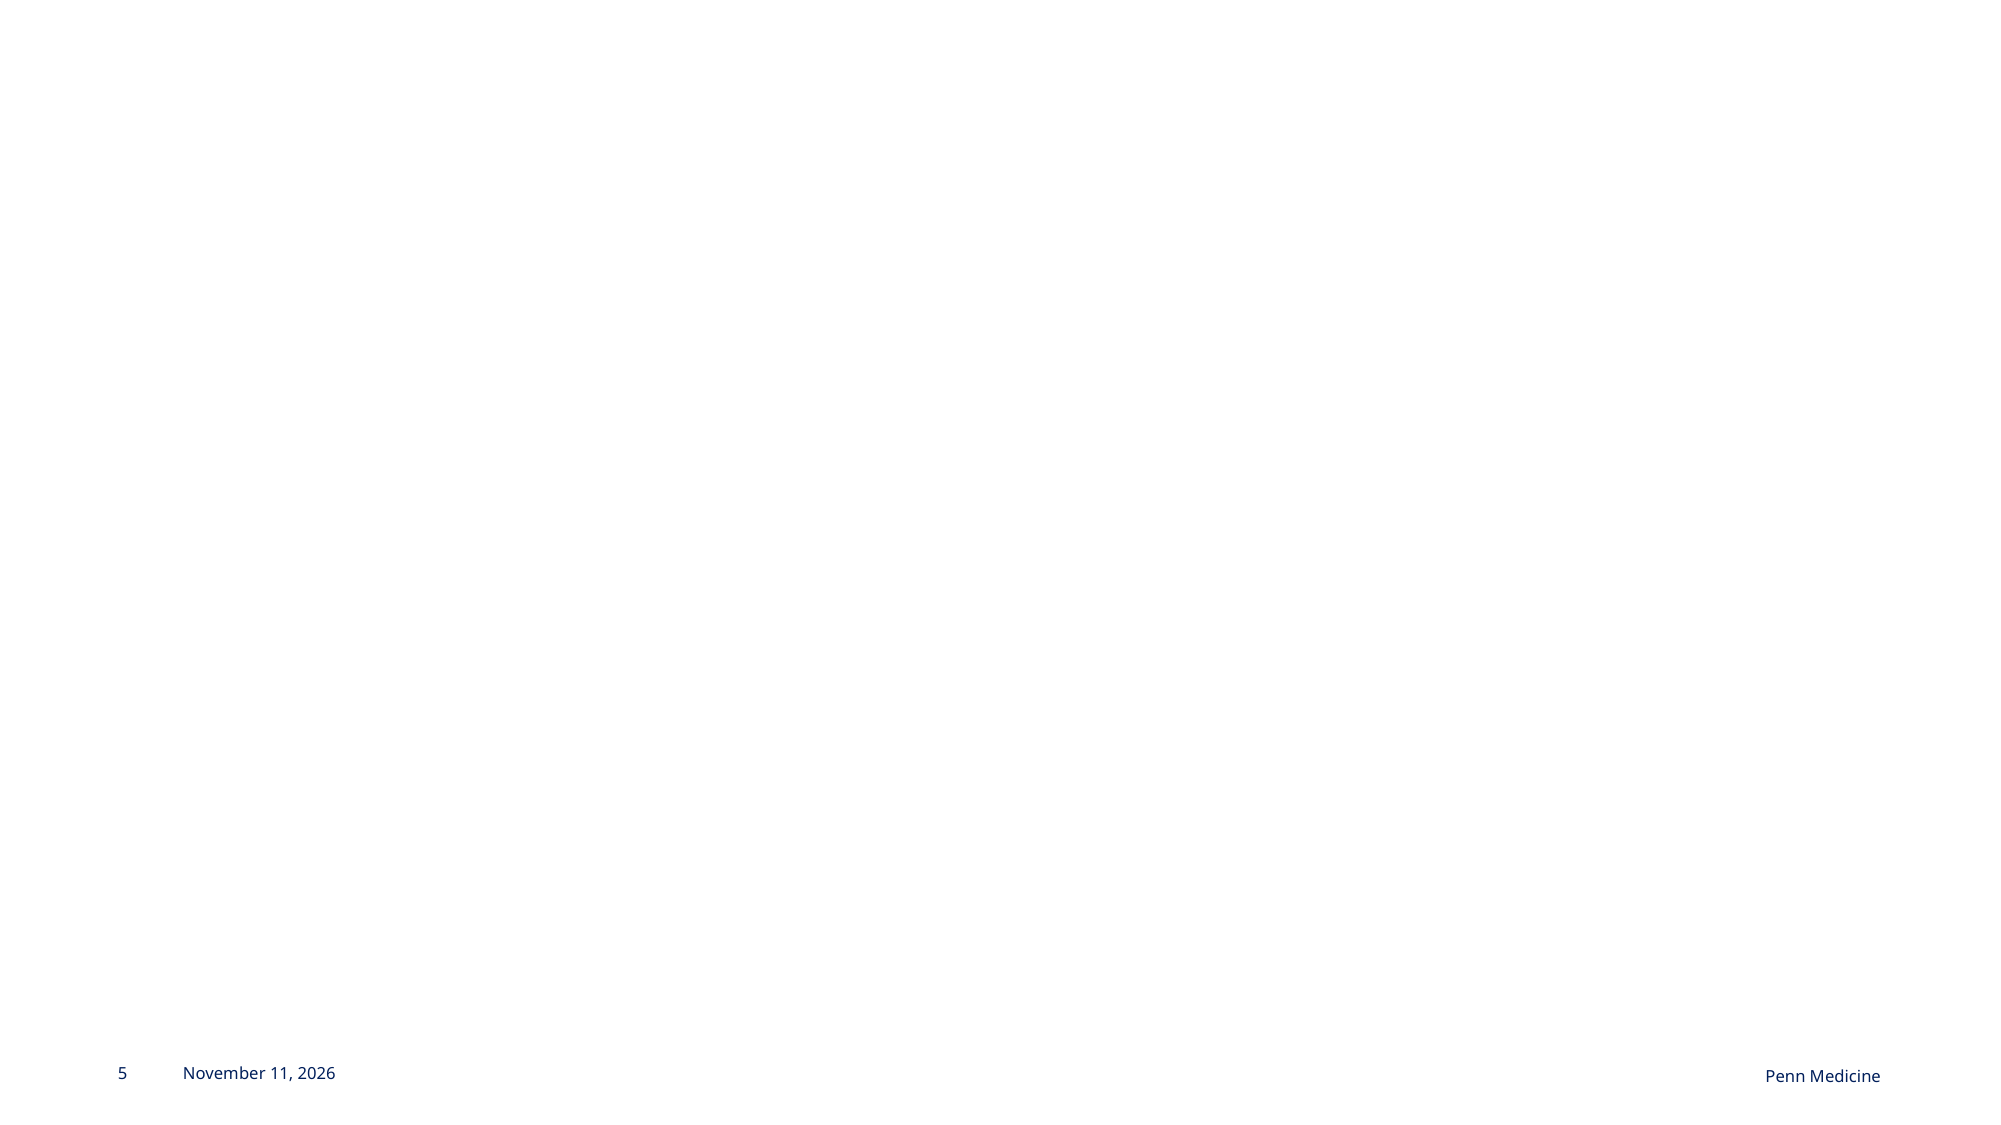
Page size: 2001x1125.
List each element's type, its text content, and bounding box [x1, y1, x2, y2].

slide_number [183, 1056, 633, 1086]
slide_number 5 [117, 1056, 183, 1086]
